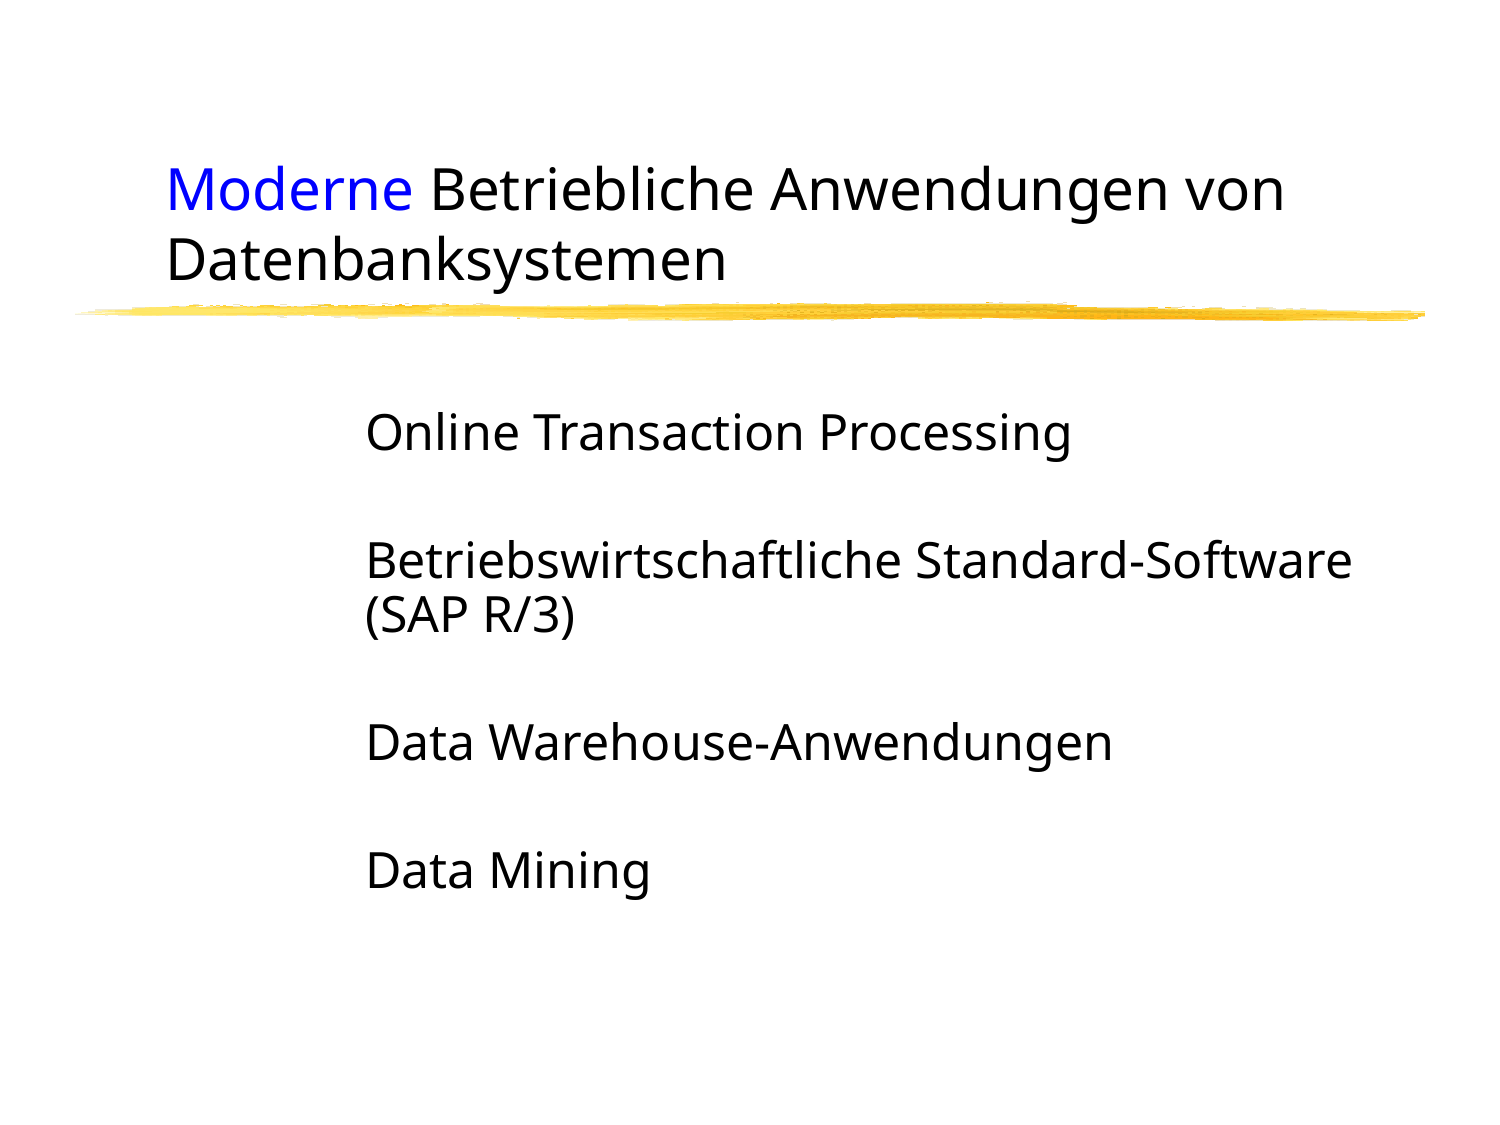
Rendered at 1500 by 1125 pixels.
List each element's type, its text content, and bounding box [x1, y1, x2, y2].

title Moderne Betriebliche Anwendungen von Datenbanksystemen [149, 112, 1417, 301]
subtitle Online Transaction Processing Betriebswirtschaftliche Standard-Software (SAP R/3) Data Warehouse-Anwendungen Data Mining [349, 399, 1401, 929]
picture [75, 299, 1425, 325]
